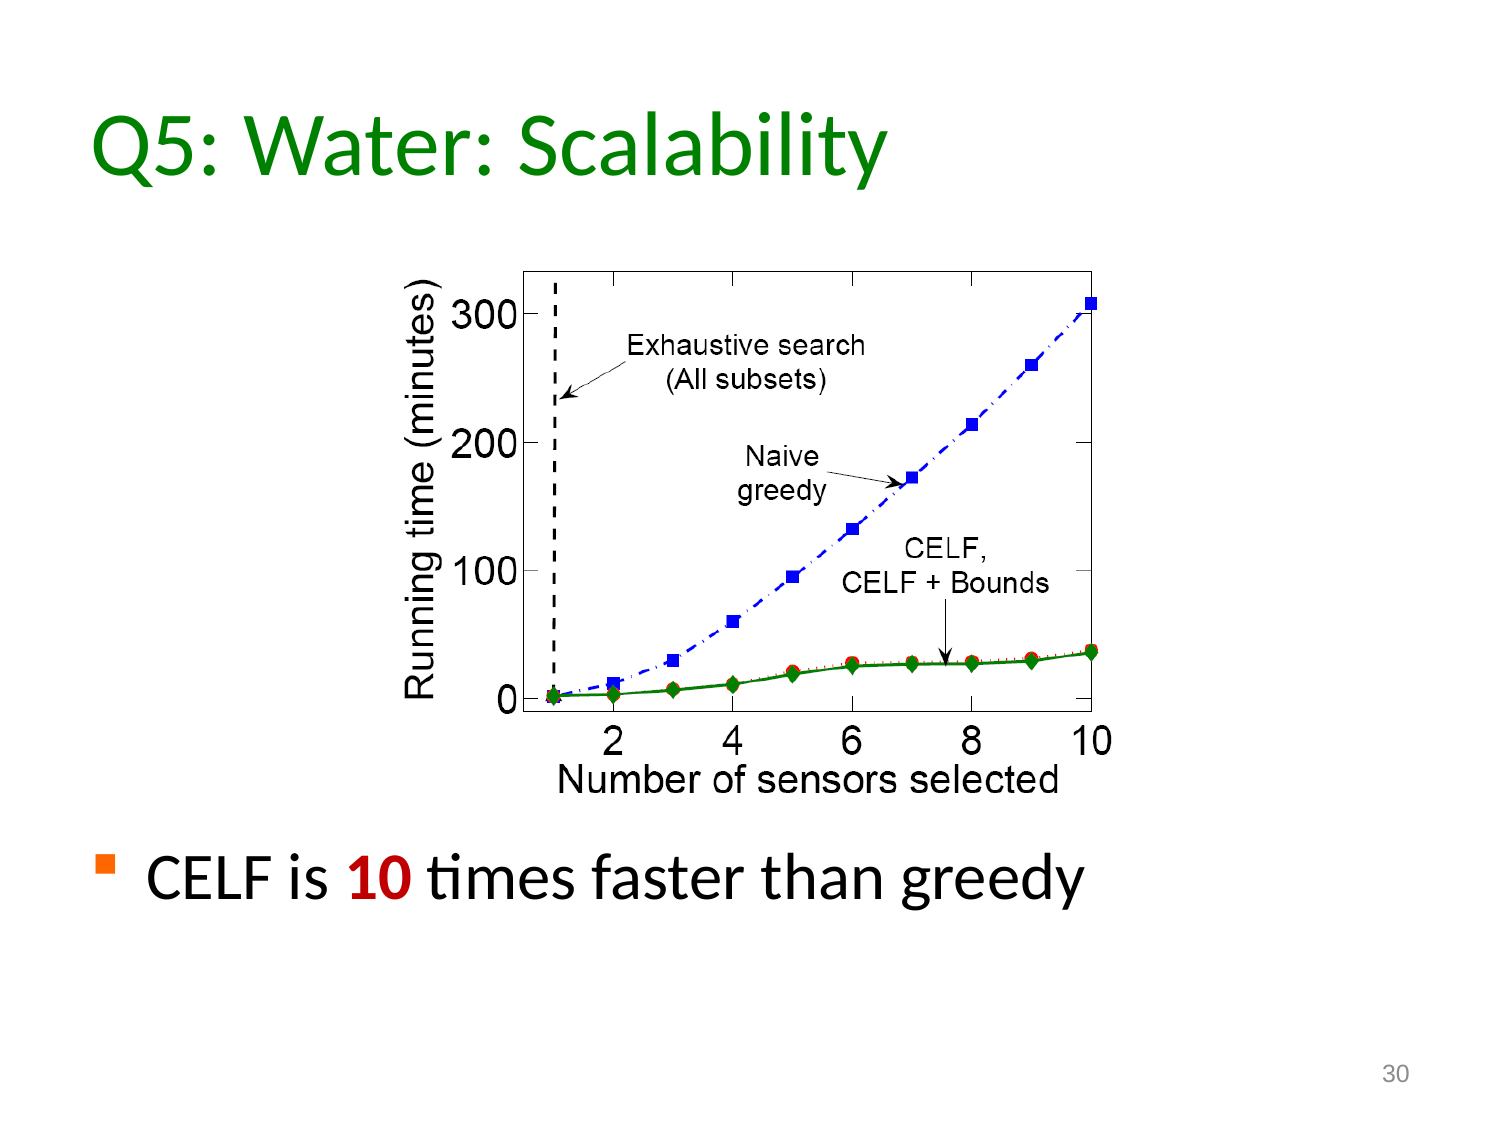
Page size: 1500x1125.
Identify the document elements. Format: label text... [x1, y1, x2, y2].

title Q5: Water: Scalability [74, 44, 1426, 233]
slide_number 30 [1074, 1042, 1425, 1103]
list CELF is 10 times faster than greedy [74, 824, 1426, 1006]
picture [399, 249, 1127, 805]
